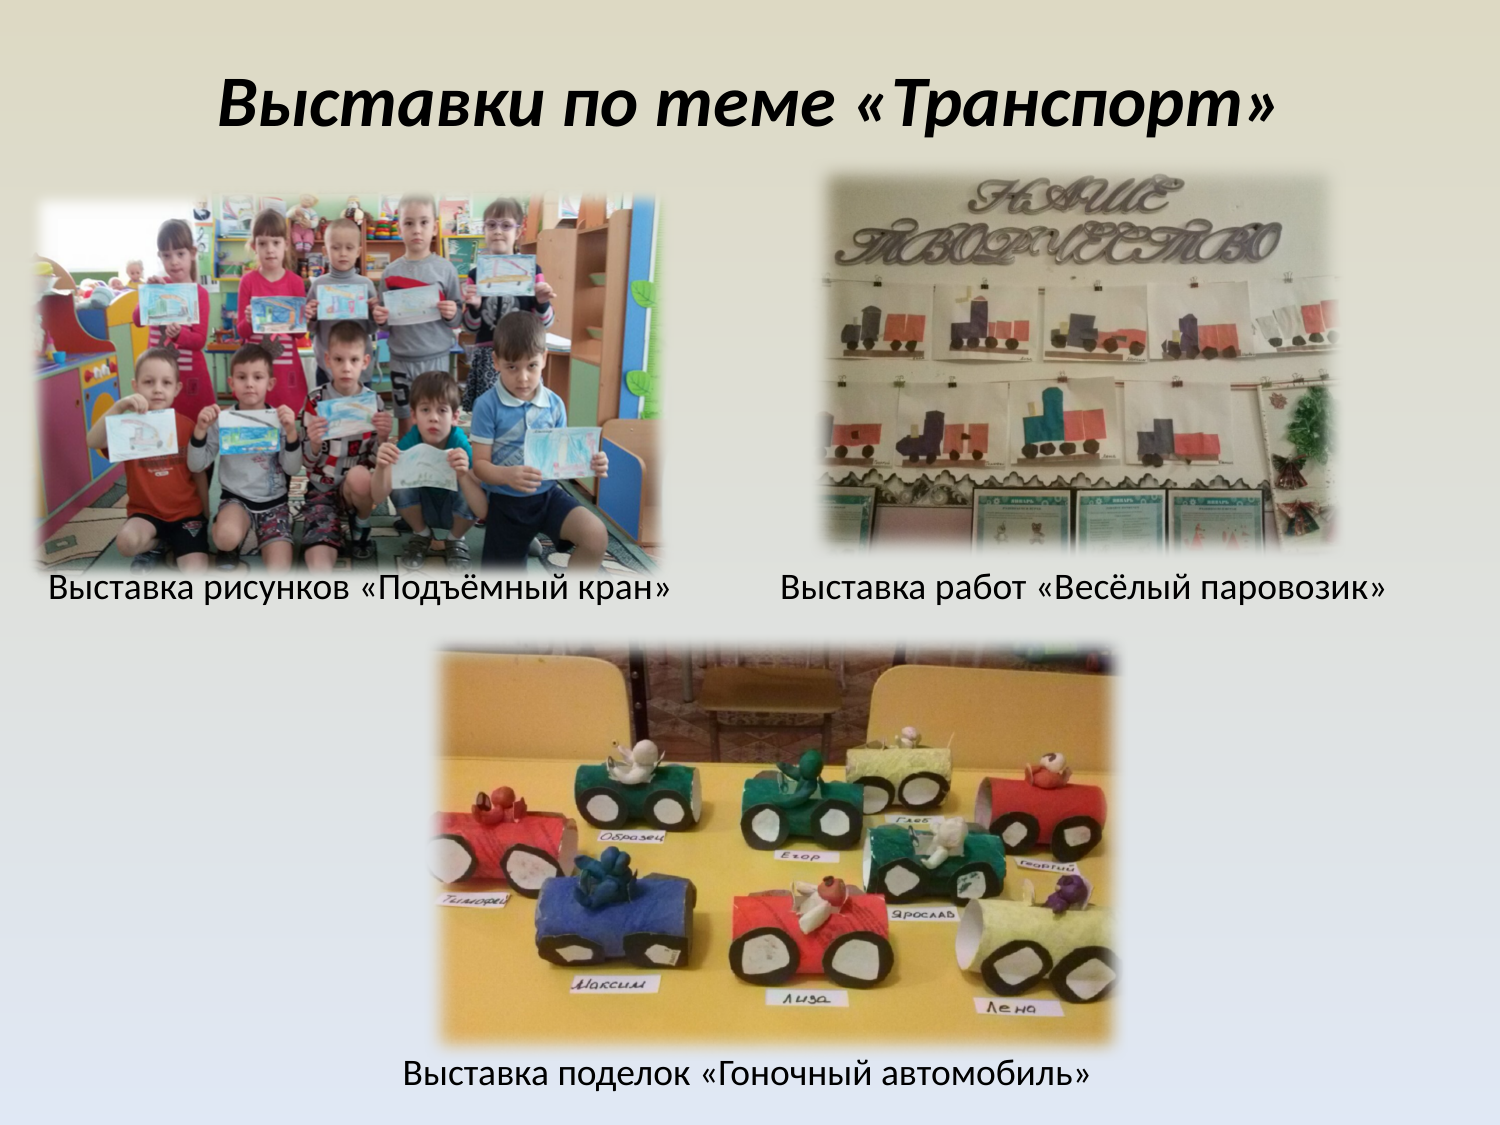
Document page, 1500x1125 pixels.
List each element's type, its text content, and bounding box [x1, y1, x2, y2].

title Выставки по теме «Транспорт» [75, 45, 1425, 149]
text_box Выставка поделок «Гоночный автомобиль» [387, 1040, 1108, 1100]
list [23, 184, 674, 586]
picture [423, 633, 1129, 1061]
text_box Выставка работ «Весёлый паровозик» [765, 554, 1404, 614]
text_box Выставка рисунков «Подъёмный кран» [33, 554, 688, 614]
picture [808, 156, 1347, 560]
